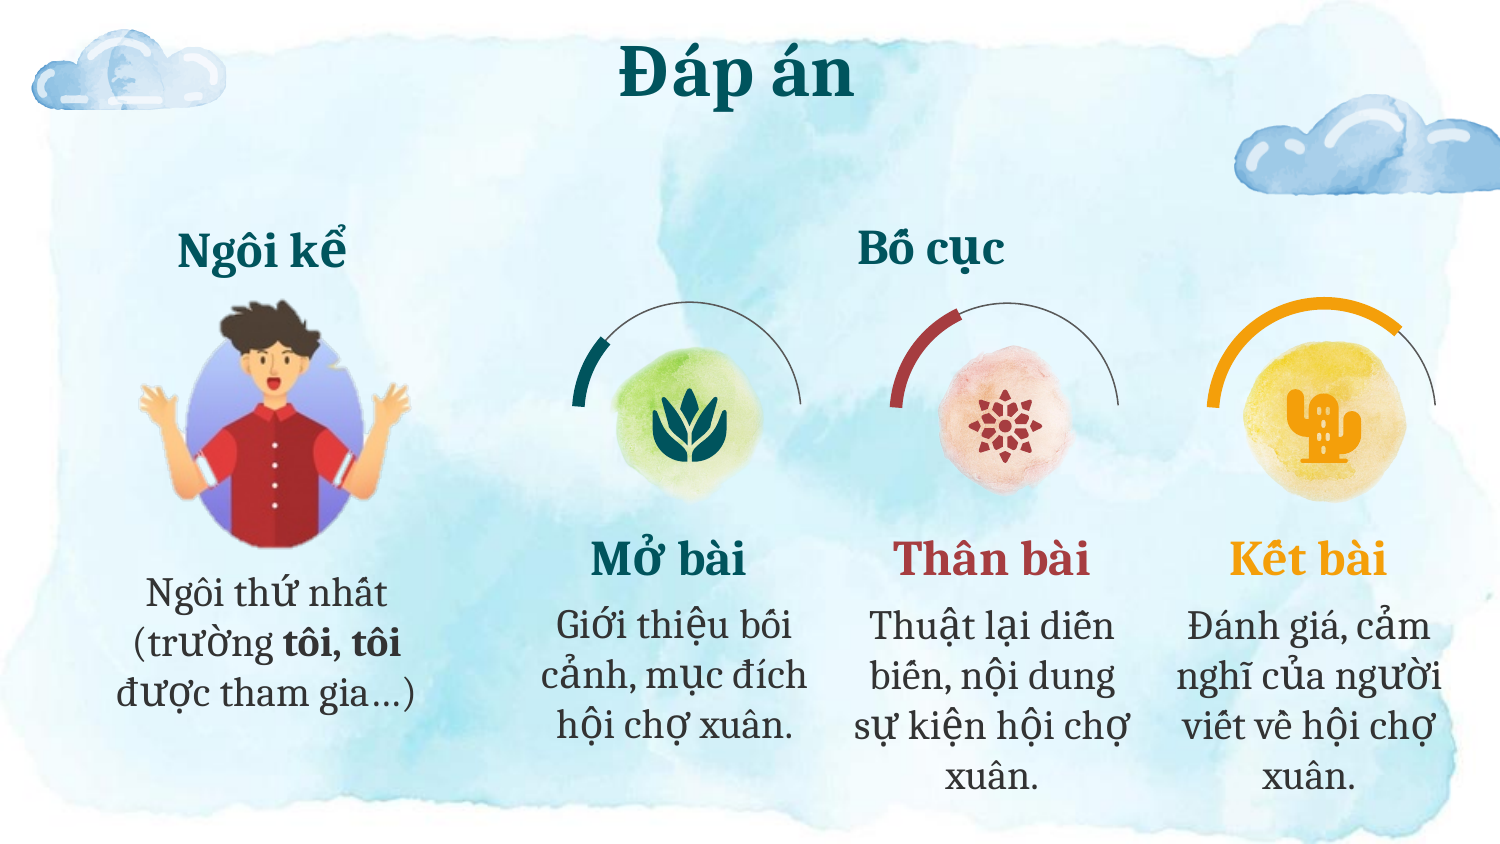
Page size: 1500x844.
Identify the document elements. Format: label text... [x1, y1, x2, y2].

text_box Ngôi kể [114, 217, 412, 260]
subtitle Giới thiệu bối cảnh, mục đích hội chợ xuân. [525, 596, 824, 671]
text_box [960, 303, 1088, 337]
text_box [895, 313, 971, 410]
text_box [787, 359, 801, 406]
picture [0, 0, 1500, 844]
text_box [578, 359, 592, 408]
text_box Bố cục [782, 214, 1080, 267]
subtitle Đánh giá, cảm nghĩ của người viết về hội chợ xuân. [1160, 597, 1459, 672]
text_box [1244, 303, 1399, 337]
title Đáp án [113, 21, 1362, 116]
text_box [652, 388, 727, 462]
text_box [1212, 361, 1226, 409]
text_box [967, 389, 1044, 464]
text_box [1395, 332, 1405, 337]
subtitle Thân bài [843, 525, 1141, 578]
text_box [1421, 359, 1436, 407]
subtitle Kết bài [1160, 525, 1458, 578]
text_box Ngôi thứ nhất (trường tôi, tôi được tham gia…) [85, 565, 449, 740]
subtitle Mở bài [520, 525, 818, 579]
subtitle Thuật lại diễn biến, nội dung sự kiện hội chợ xuân. [843, 597, 1142, 672]
text_box [609, 302, 770, 336]
